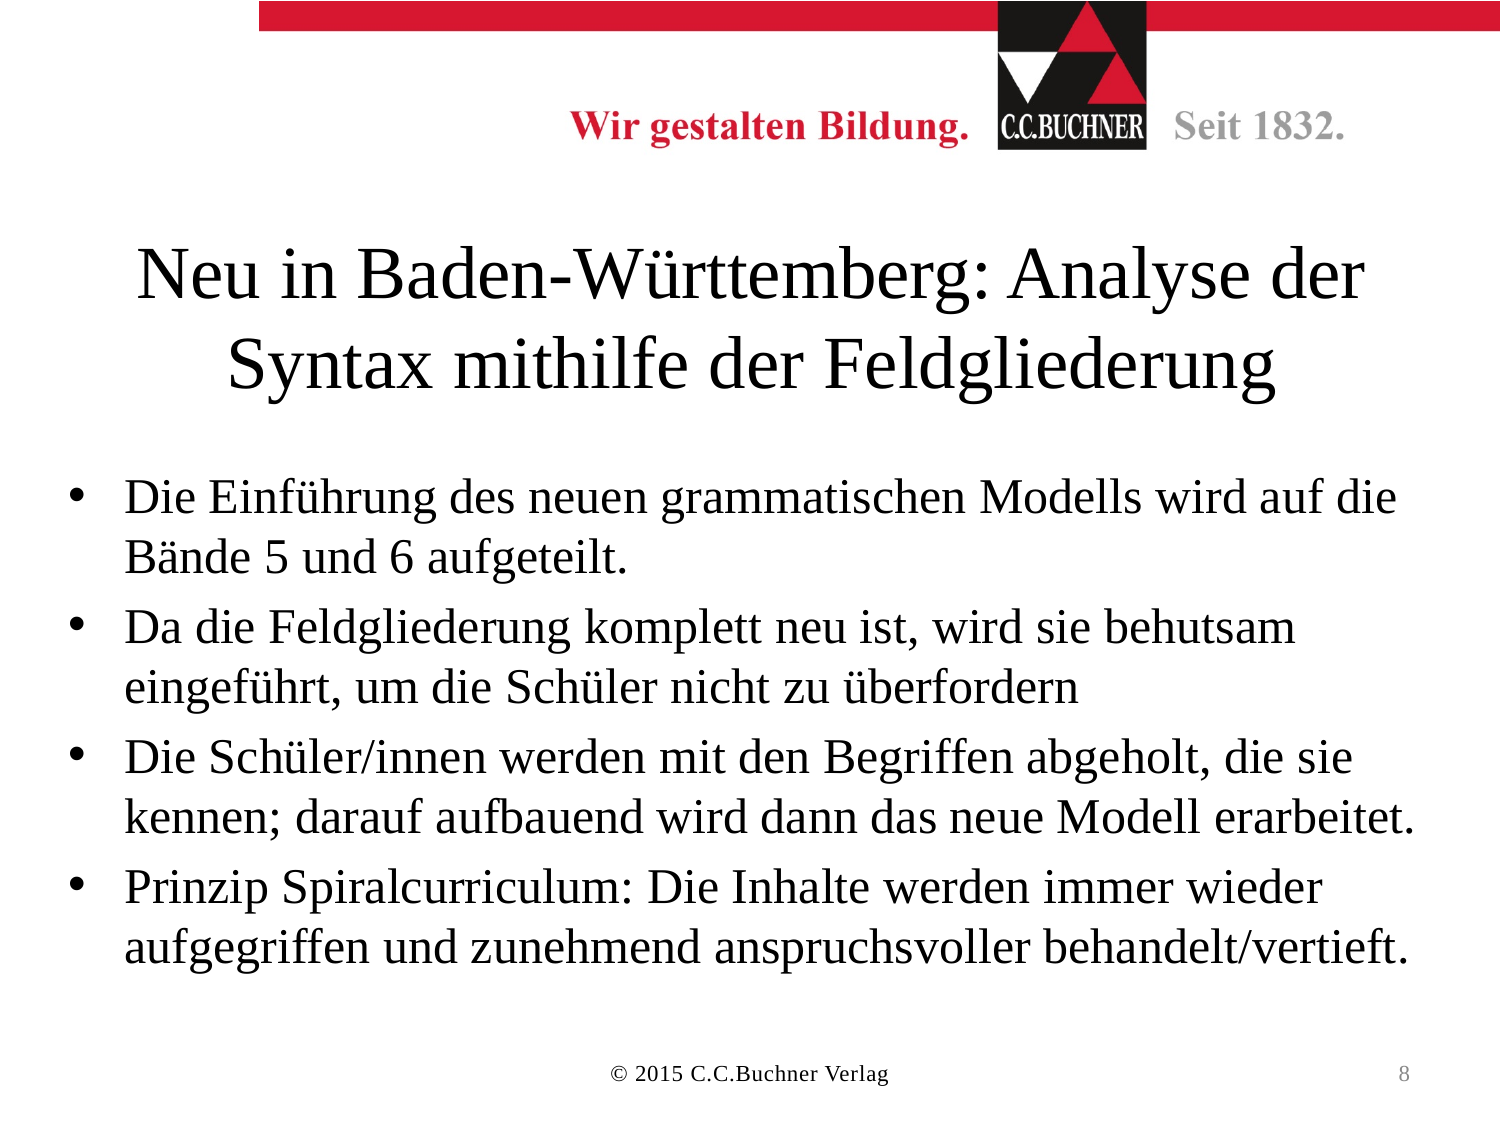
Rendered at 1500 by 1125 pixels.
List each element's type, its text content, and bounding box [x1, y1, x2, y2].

picture [259, 1, 1500, 166]
list Die Einführung des neuen grammatischen Modells wird auf die Bände 5 und 6 aufgeteilt. Da die Feldgliederung komplett neu ist, wird sie behutsam eingeführt, um die Schüler nicht zu überfordern Die Schüler/innen werden mit den Begriffen abgeholt, die sie kennen; darauf aufbauend wird dann das neue Modell erarbeitet. Prinzip Spiralcurriculum: Die Inhalte werden immer wieder aufgegriffen und zunehmend anspruchsvoller behandelt/vertieft. [53, 456, 1435, 1040]
footer © 2015 C.C.Buchner Verlag [512, 1042, 988, 1103]
title Neu in Baden-Württemberg: Analyse der Syntax mithilfe der Feldgliederung [76, 220, 1427, 408]
slide_number 8 [1074, 1042, 1425, 1103]
